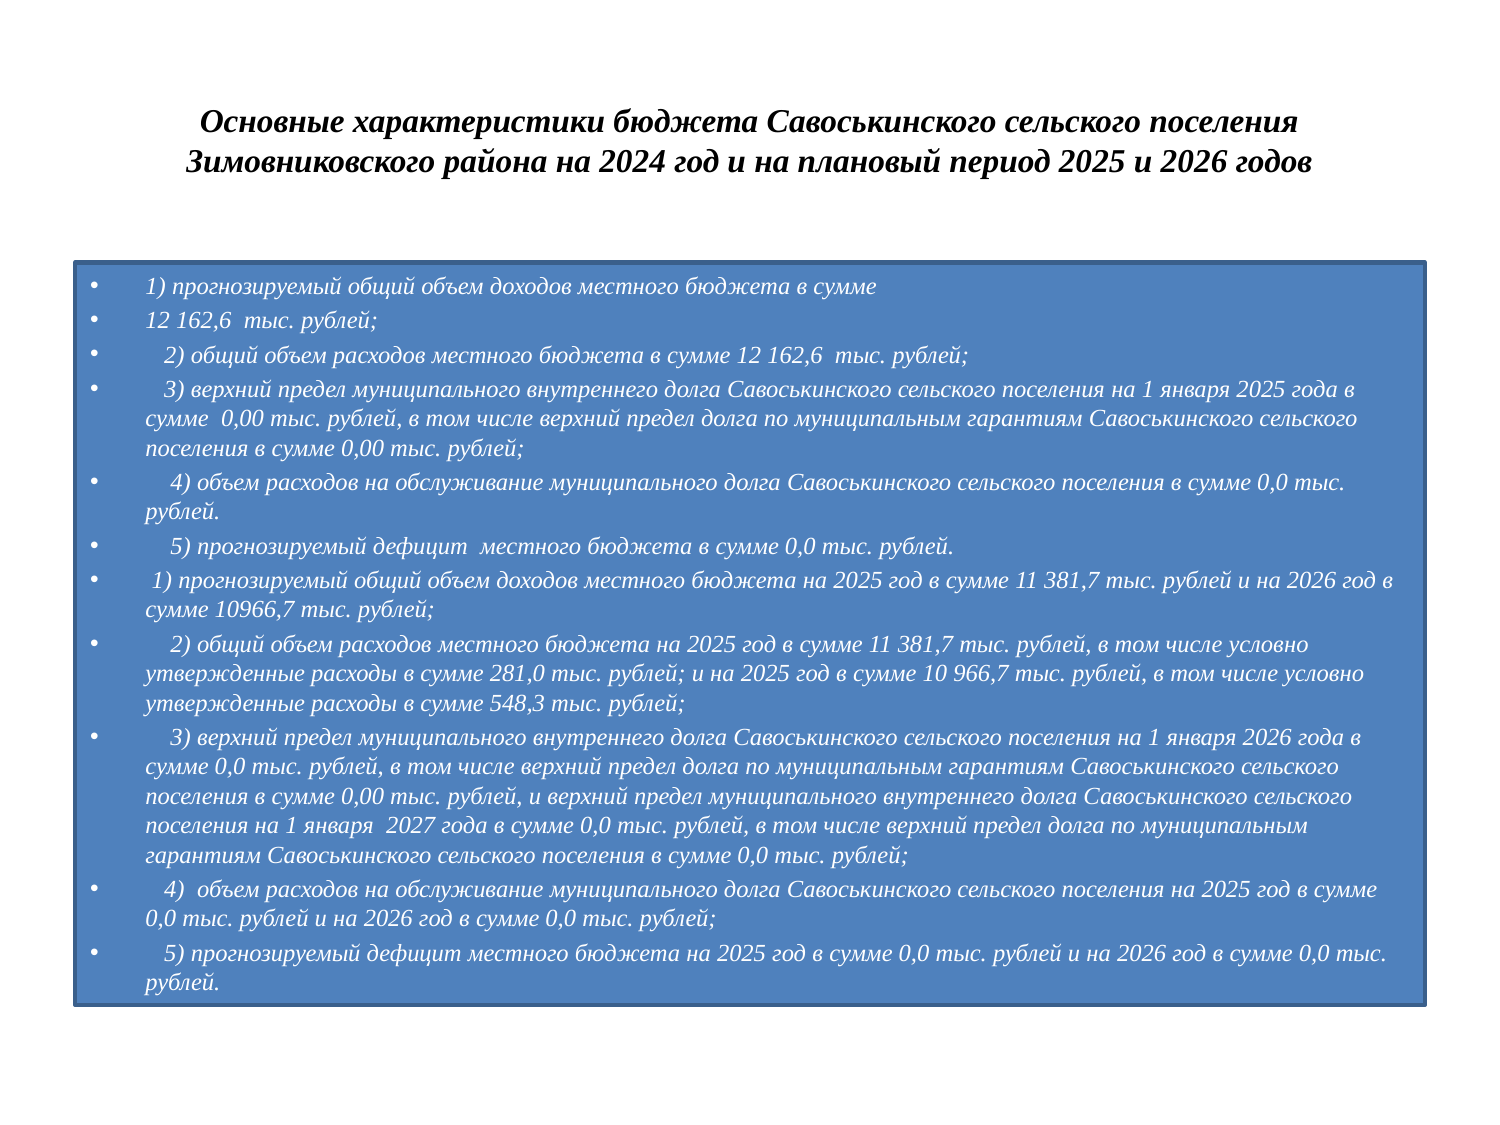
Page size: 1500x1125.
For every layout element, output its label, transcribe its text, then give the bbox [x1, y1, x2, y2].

list 1) прогнозируемый общий объем доходов местного бюджета в сумме 12 162,6 тыс. рублей; 2) общий объем расходов местного бюджета в сумме 12 162,6 тыс. рублей; 3) верхний предел муниципального внутреннего долга Савоськинского сельского поселения на 1 января 2025 года в сумме 0,00 тыс. рублей, в том числе верхний предел долга по муниципальным гарантиям Савоськинского сельского поселения в сумме 0,00 тыс. рублей; 4) объем расходов на обслуживание муниципального долга Савоськинского сельского поселения в сумме 0,0 тыс. рублей. 5) прогнозируемый дефицит местного бюджета в сумме 0,0 тыс. рублей. 1) прогнозируемый общий объем доходов местного бюджета на 2025 год в сумме 11 381,7 тыс. рублей и на 2026 год в сумме 10966,7 тыс. рублей; 2) общий объем расходов местного бюджета на 2025 год в сумме 11 381,7 тыс. рублей, в том числе условно утвержденные расходы в сумме 281,0 тыс. рублей; и на 2025 год в сумме 10 966,7 тыс. рублей, в том числе условно утвержденные расходы в сумме 548,3 тыс. рублей; 3) верхний предел муниципального внутреннего долга Савоськинского сельского поселения на 1 января 2026 года в сумме 0,0 тыс. рублей, в том числе верхний предел долга по муниципальным гарантиям Савоськинского сельского поселения в сумме 0,00 тыс. рублей, и верхний предел муниципального внутреннего долга Савоськинского сельского поселения на 1 января 2027 года в сумме 0,0 тыс. рублей, в том числе верхний предел долга по муниципальным гарантиям Савоськинского сельского поселения в сумме 0,0 тыс. рублей; 4) объем расходов на обслуживание муниципального долга Савоськинского сельского поселения на 2025 год в сумме 0,0 тыс. рублей и на 2026 год в сумме 0,0 тыс. рублей; 5) прогнозируемый дефицит местного бюджета на 2025 год в сумме 0,0 тыс. рублей и на 2026 год в сумме 0,0 тыс. рублей. [73, 260, 1427, 1007]
title Основные характеристики бюджета Савоськинского сельского поселения Зимовниковского района на 2024 год и на плановый период 2025 и 2026 годов [75, 45, 1425, 233]
